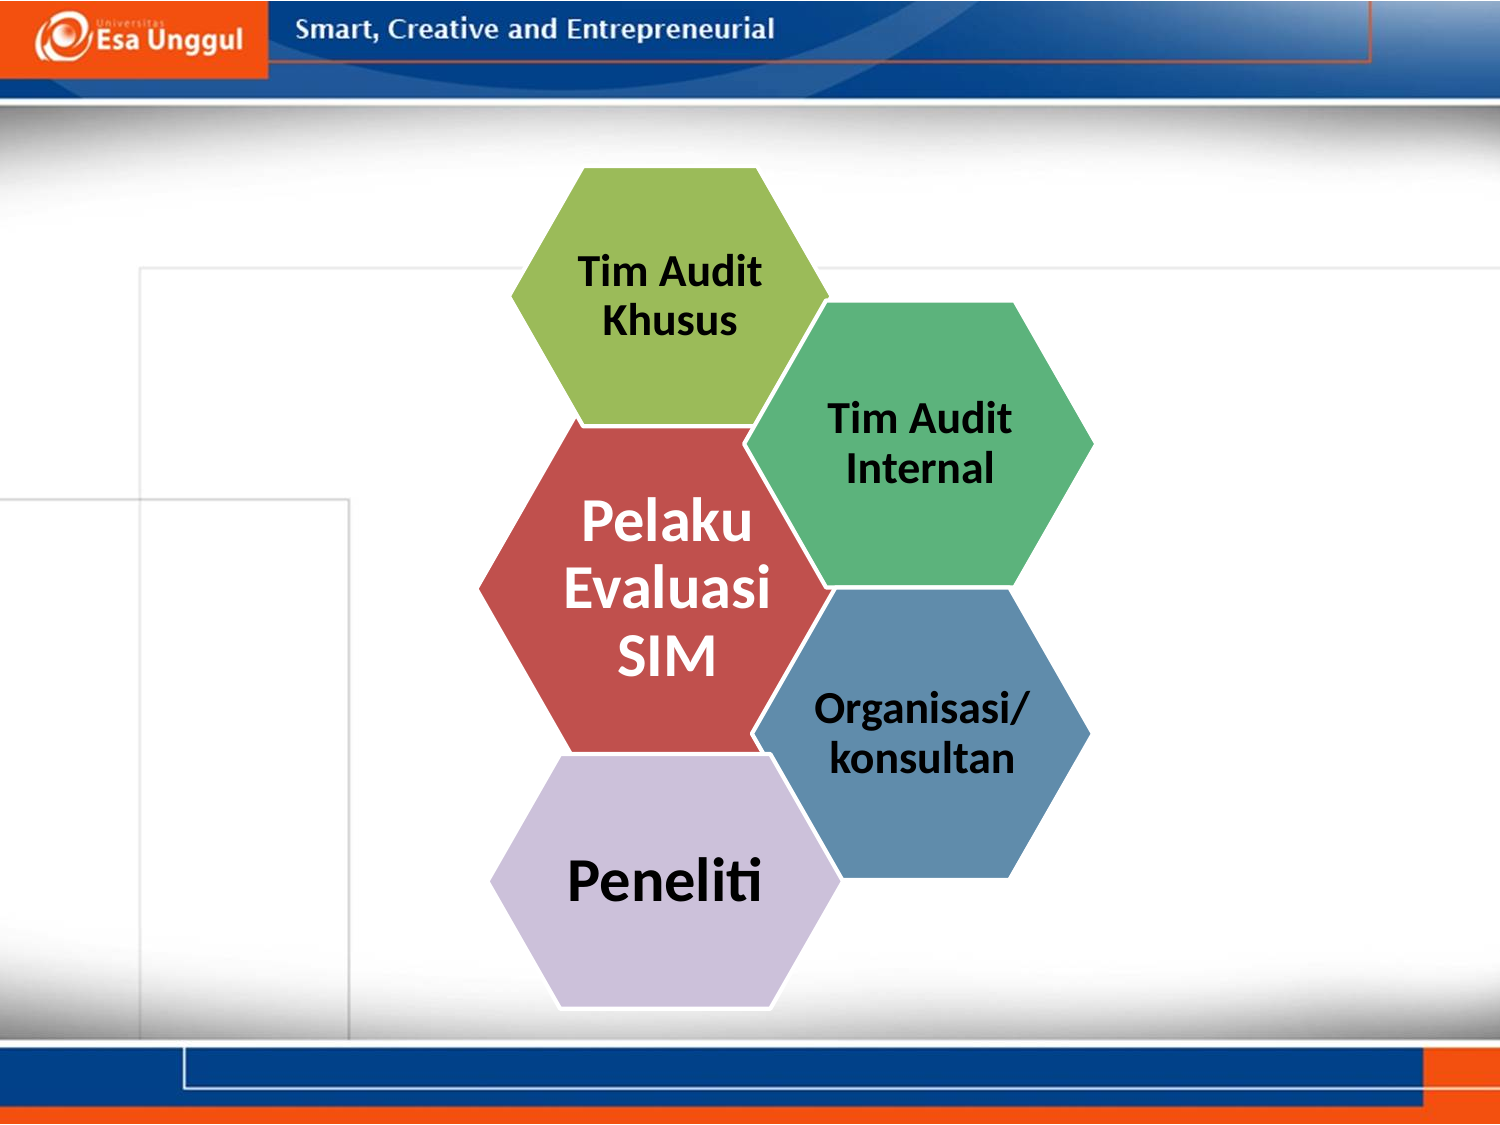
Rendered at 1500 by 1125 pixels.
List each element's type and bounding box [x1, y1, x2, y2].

text_box [124, 174, 1451, 1001]
picture [0, 1, 1500, 1124]
